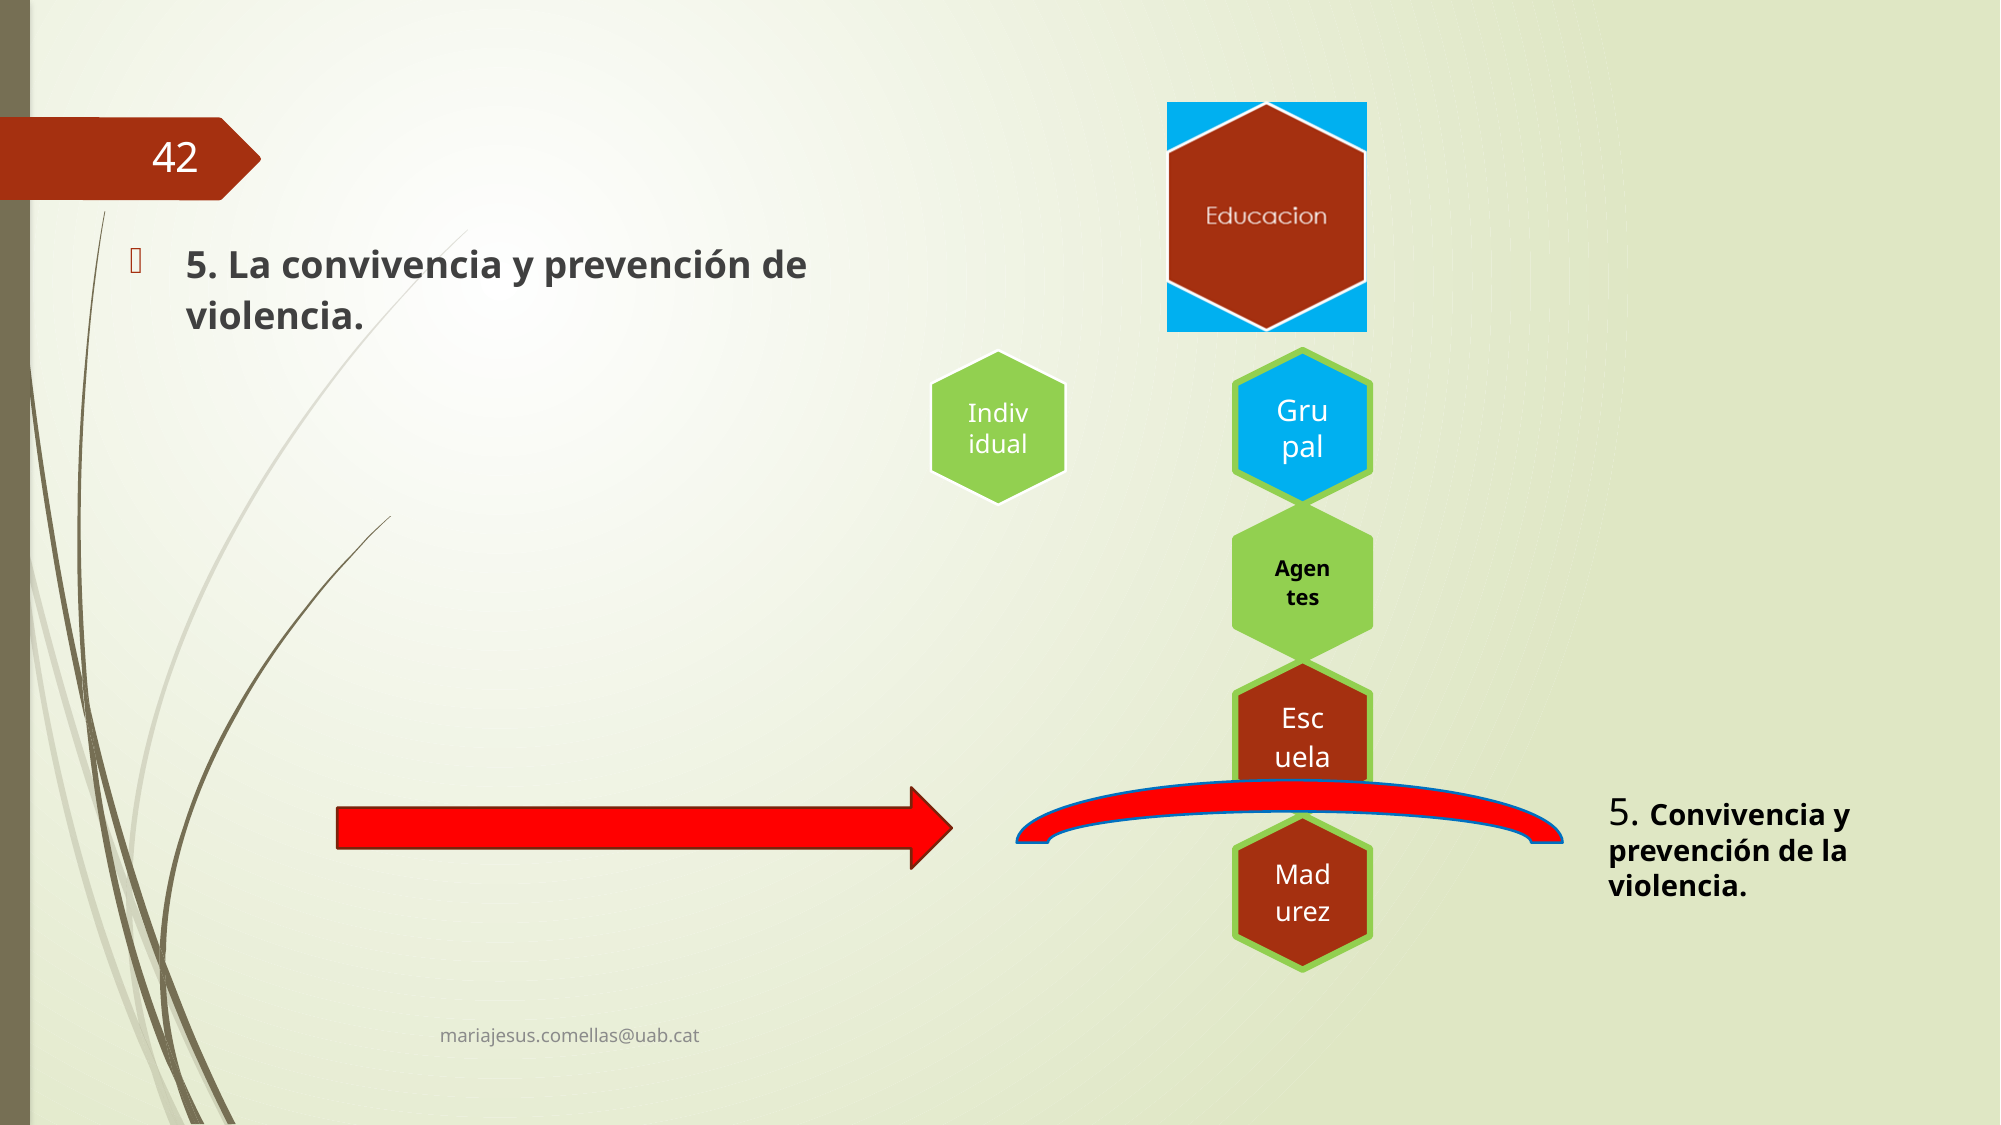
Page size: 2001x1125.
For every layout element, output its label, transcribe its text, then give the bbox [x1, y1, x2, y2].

picture [1166, 101, 1367, 332]
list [720, 349, 1888, 971]
slide_number 42 [87, 129, 216, 190]
text_box [335, 806, 715, 850]
text_box 5. La convivencia y prevención de violencia. [114, 231, 905, 371]
footer mariajesus.comellas@uab.cat [424, 1006, 1675, 1067]
